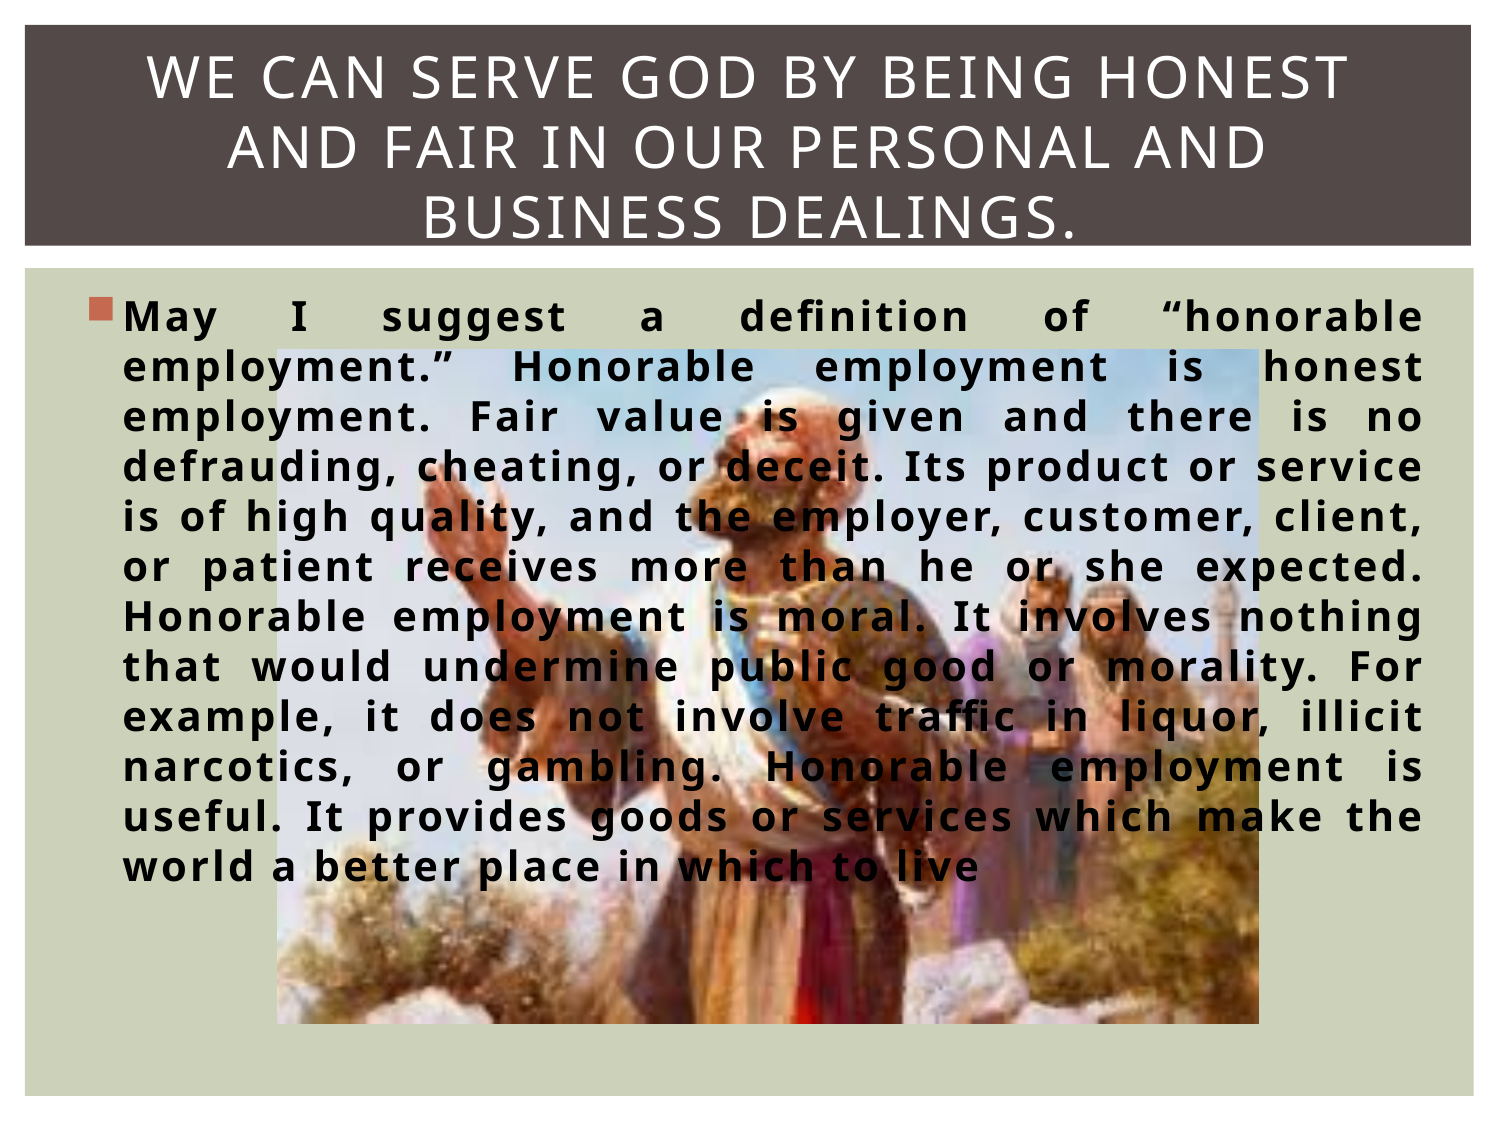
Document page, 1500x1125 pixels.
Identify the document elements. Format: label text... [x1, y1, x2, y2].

picture [277, 349, 1259, 1024]
title We can serve God by being honest and fair in our personal and business dealings. [62, 58, 1438, 232]
list May I suggest a definition of “honorable employment.” Honorable employment is honest employment. Fair value is given and there is no defrauding, cheating, or deceit. Its product or service is of high quality, and the employer, customer, client, or patient receives more than he or she expected. Honorable employment is moral. It involves nothing that would undermine public good or morality. For example, it does not involve traffic in liquor, illicit narcotics, or gambling. Honorable employment is useful. It provides goods or services which make the world a better place in which to live [62, 281, 1442, 1005]
